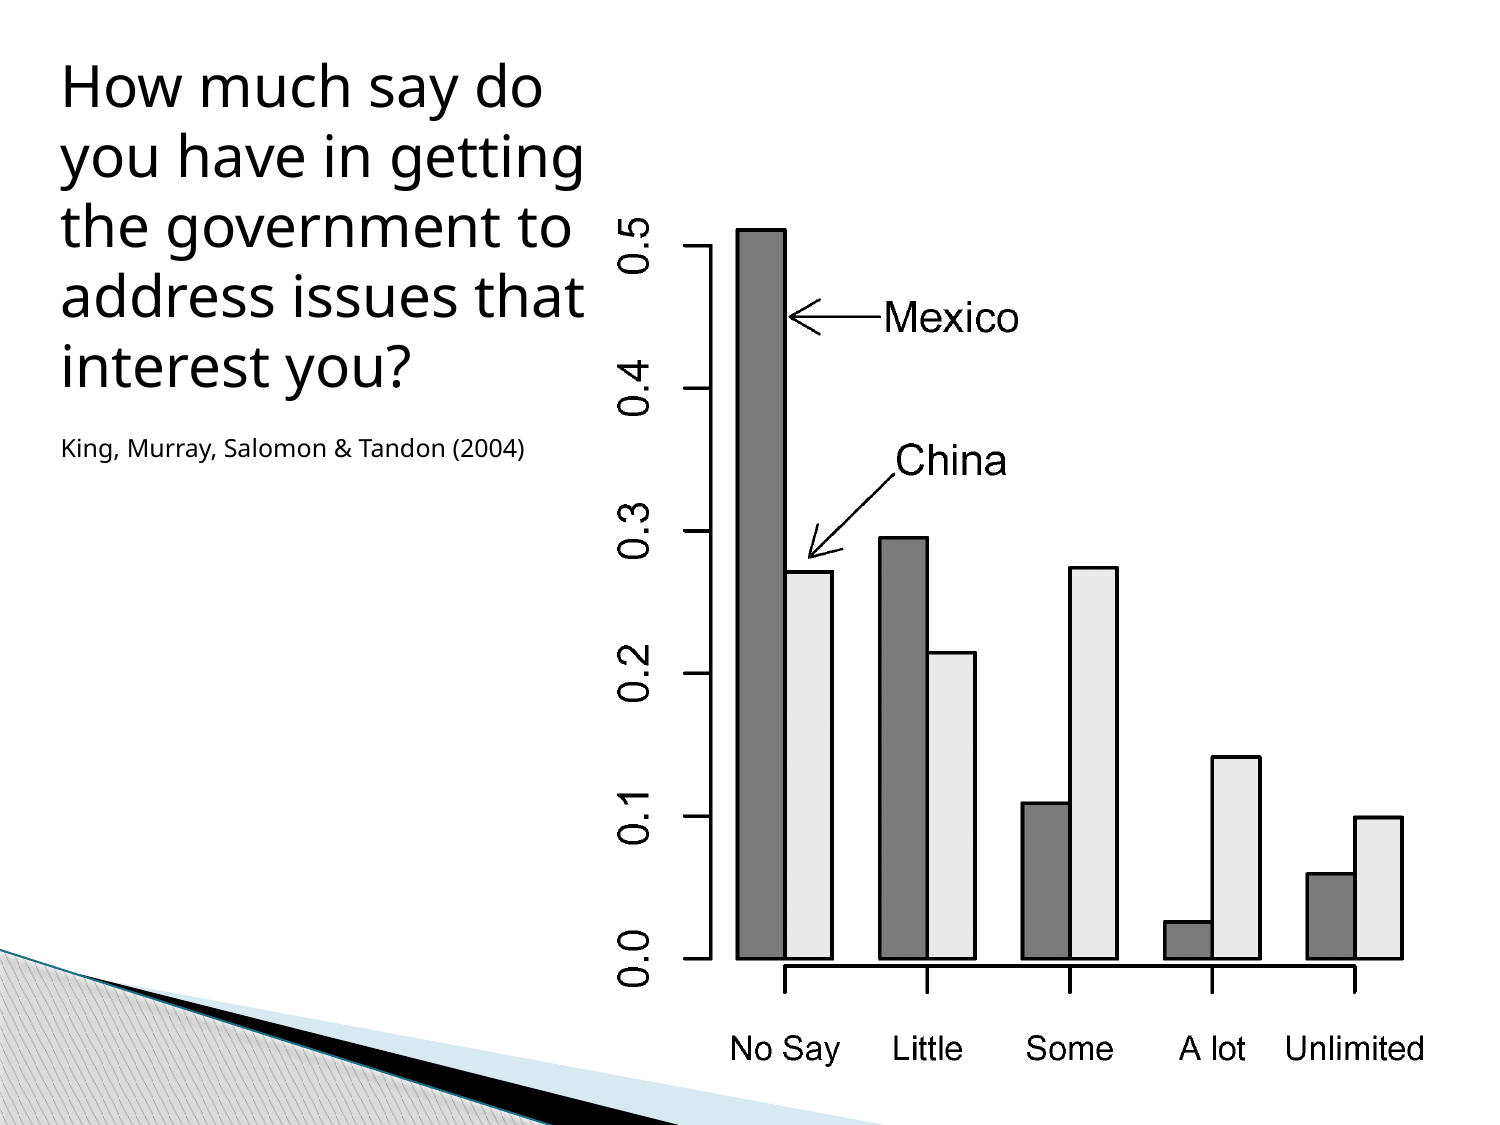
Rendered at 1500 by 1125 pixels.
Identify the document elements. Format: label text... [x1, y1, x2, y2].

picture [616, 215, 1500, 1067]
text_box How much say do you have in getting the government to address issues that interest you? King, Murray, Salomon & Tandon (2004) [45, 41, 618, 477]
